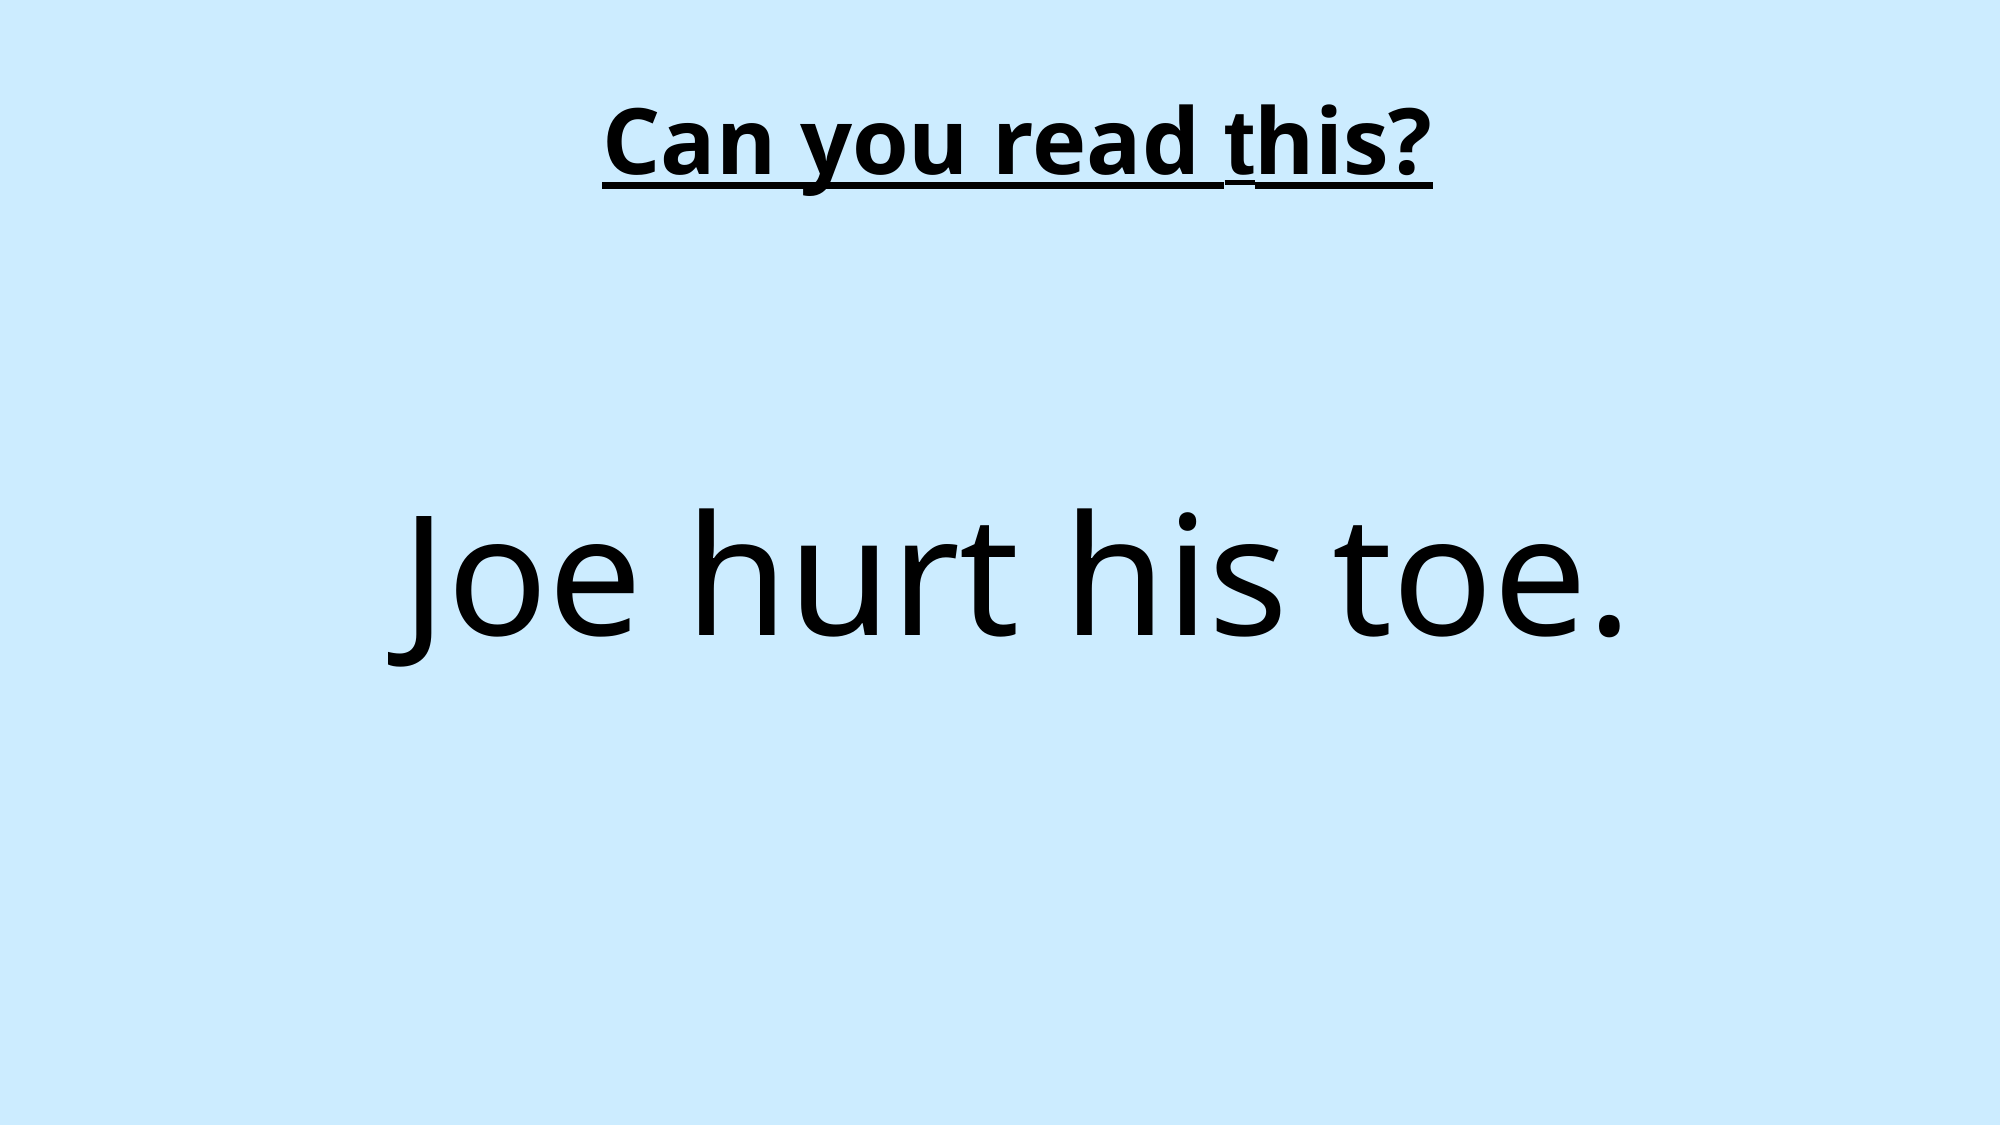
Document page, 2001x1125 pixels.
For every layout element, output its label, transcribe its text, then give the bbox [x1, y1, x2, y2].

text_box Can you read this? [34, 76, 2000, 201]
text_box Joe hurt his toe. [34, 461, 2000, 677]
